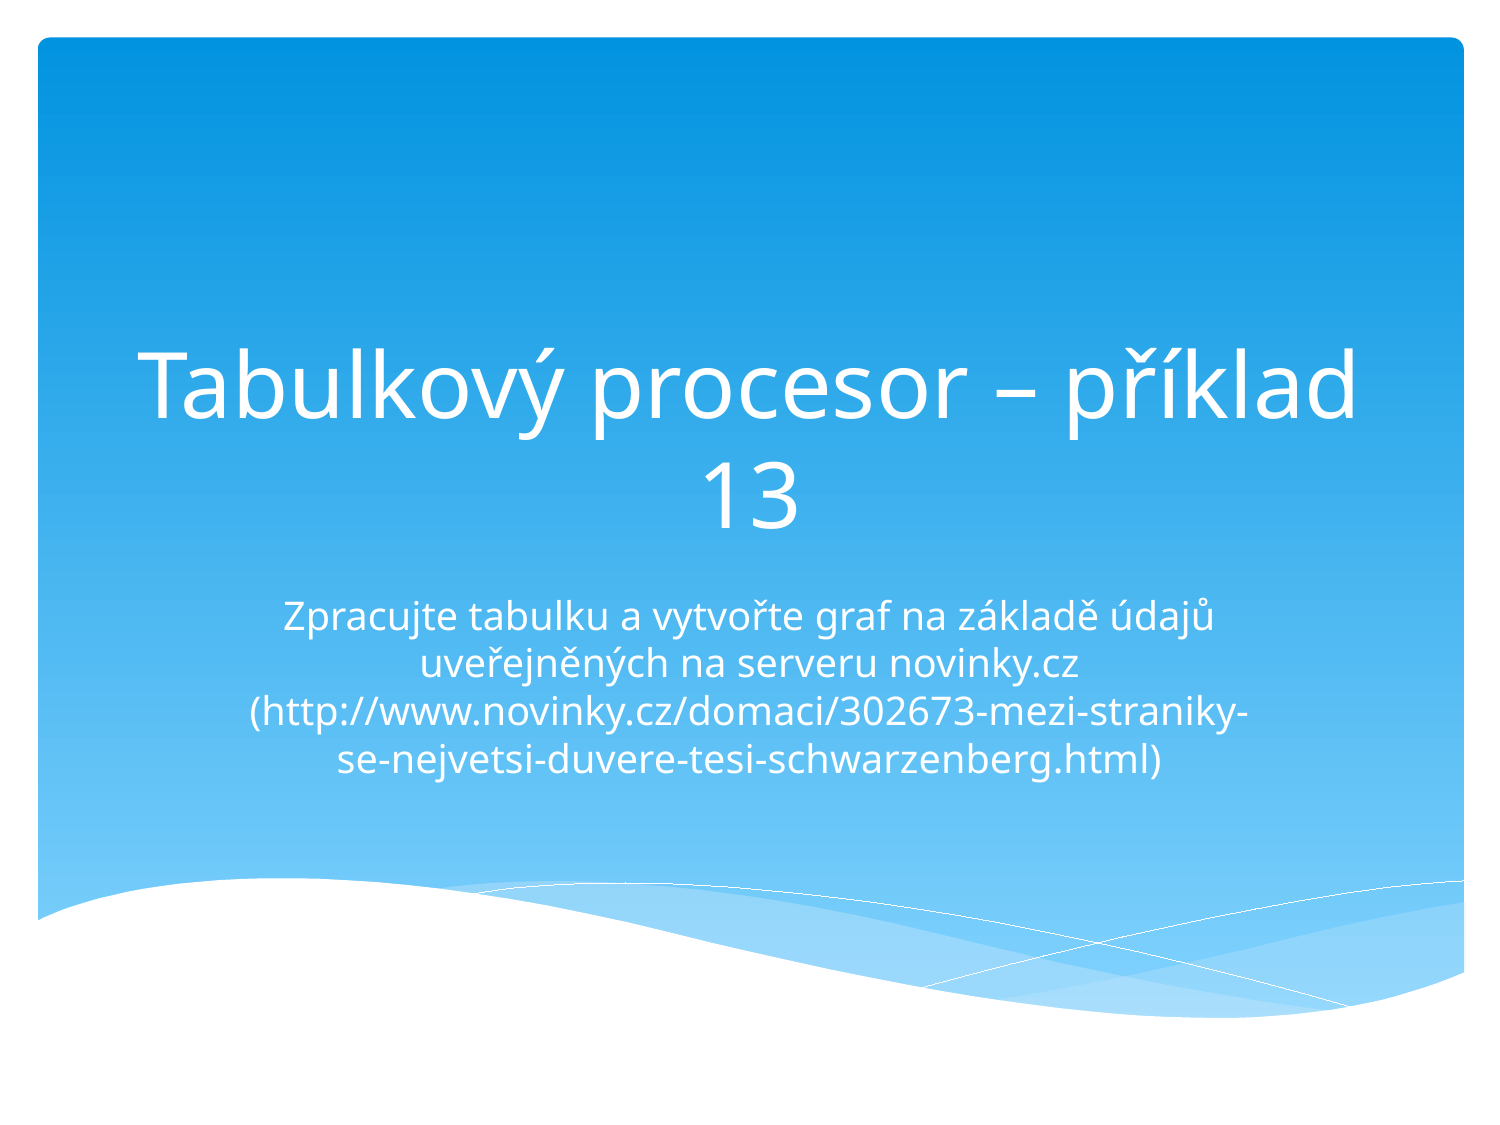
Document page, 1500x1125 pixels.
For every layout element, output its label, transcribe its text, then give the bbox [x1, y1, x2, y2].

subtitle Zpracujte tabulku a vytvořte graf na základě údajů uveřejněných na serveru novinky.cz (http://www.novinky.cz/domaci/302673-mezi-straniky-se-nejvetsi-duvere-tesi-schwarzenberg.html) [225, 583, 1275, 825]
title Tabulkový procesor – příklad 13 [112, 262, 1388, 555]
